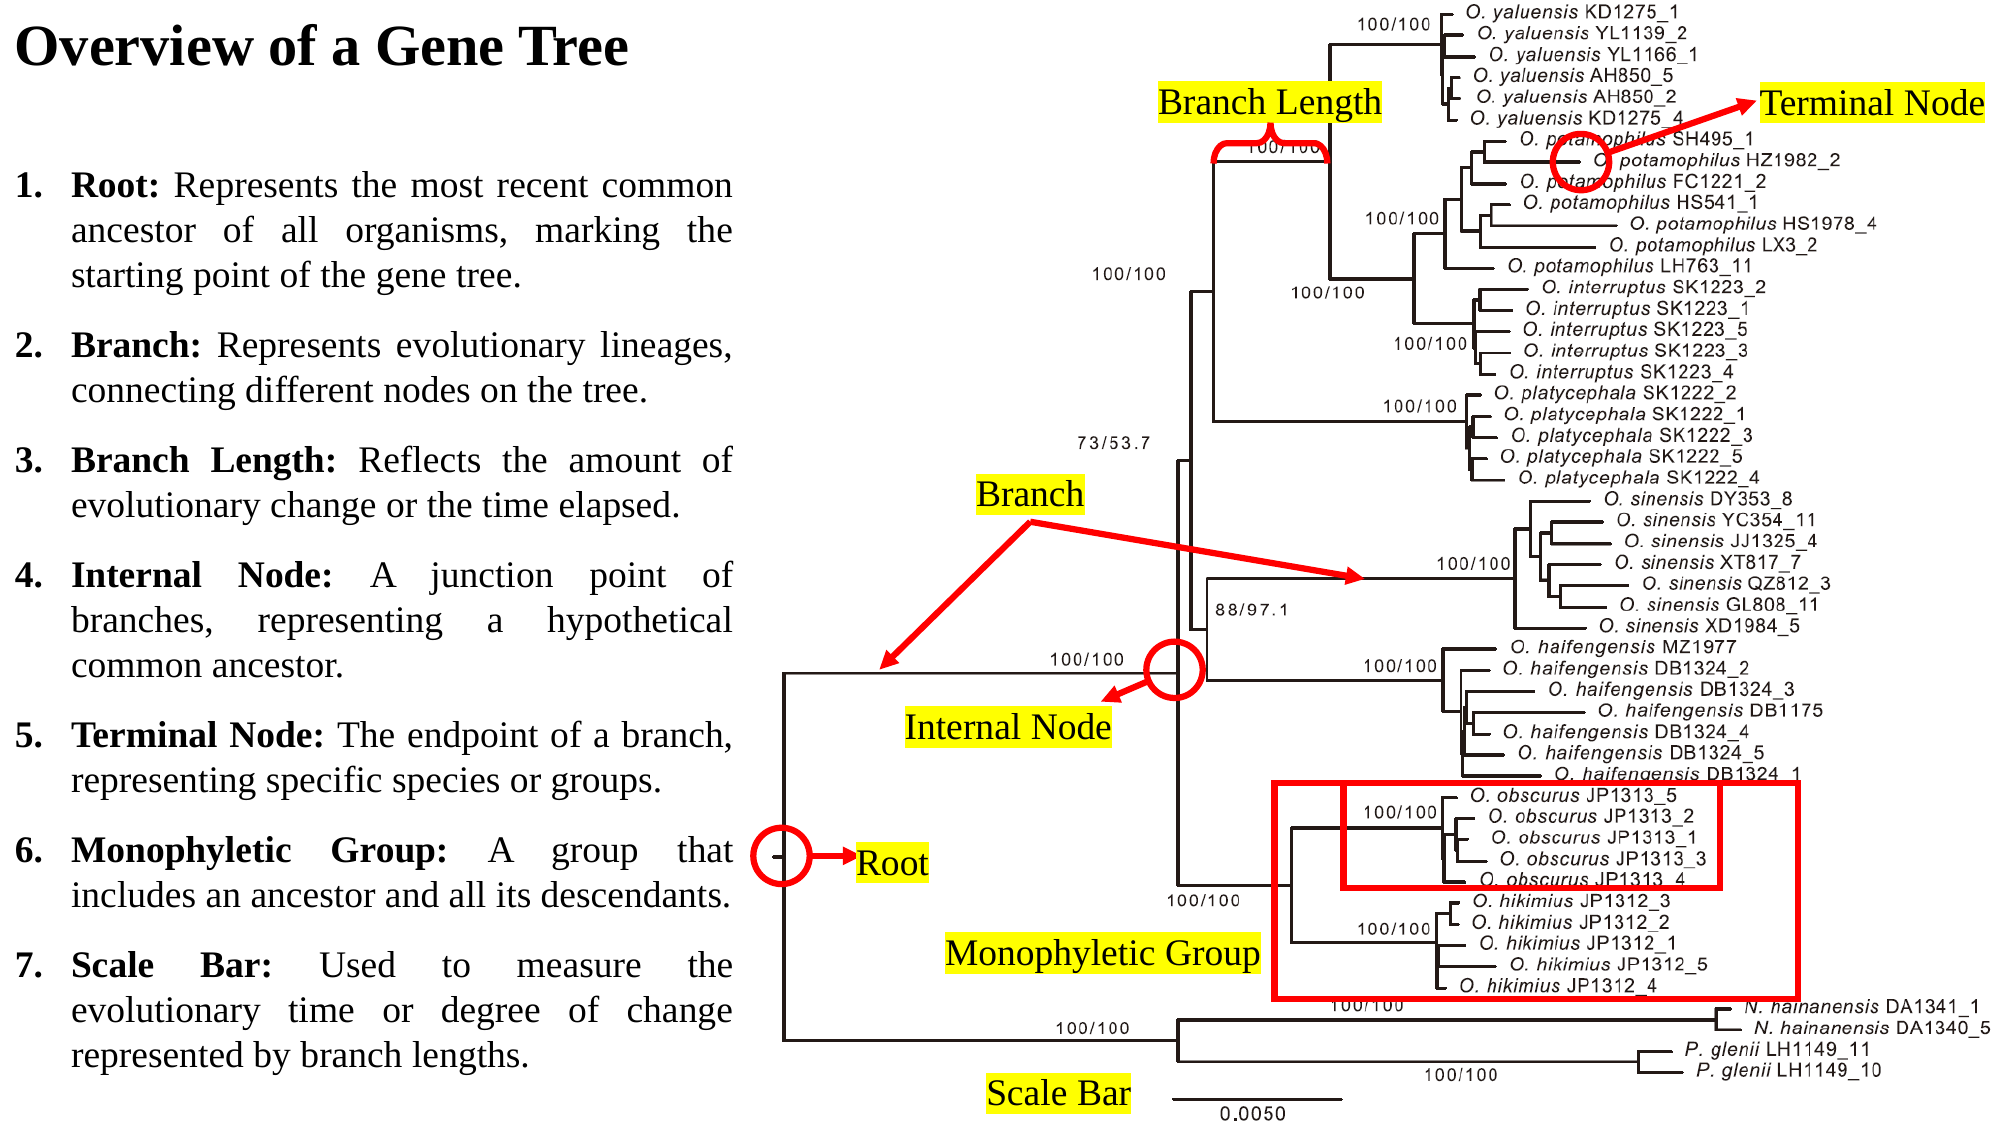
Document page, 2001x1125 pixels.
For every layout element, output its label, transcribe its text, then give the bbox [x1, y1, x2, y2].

picture [762, 0, 2000, 1125]
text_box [1548, 108, 1759, 165]
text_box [879, 522, 1031, 670]
text_box Overview of a Gene Tree [0, 0, 762, 85]
text_box Root: Represents the most recent common ancestor of all organisms, marking the starting point of the gene tree. Branch: Represents evolutionary lineages, connecting different nodes on the tree. Branch Length: Reflects the amount of evolutionary change or the time elapsed. Internal Node: A junction point of branches, representing a hypothetical common ancestor. Terminal Node: The endpoint of a branch, representing specific species or groups. Monophyletic Group: A group that includes an ancestor and all its descendants. Scale Bar: Used to measure the evolutionary time or degree of change represented by branch lengths. [0, 152, 749, 1083]
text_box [1030, 522, 1365, 579]
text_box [753, 827, 862, 885]
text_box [1096, 651, 1205, 709]
